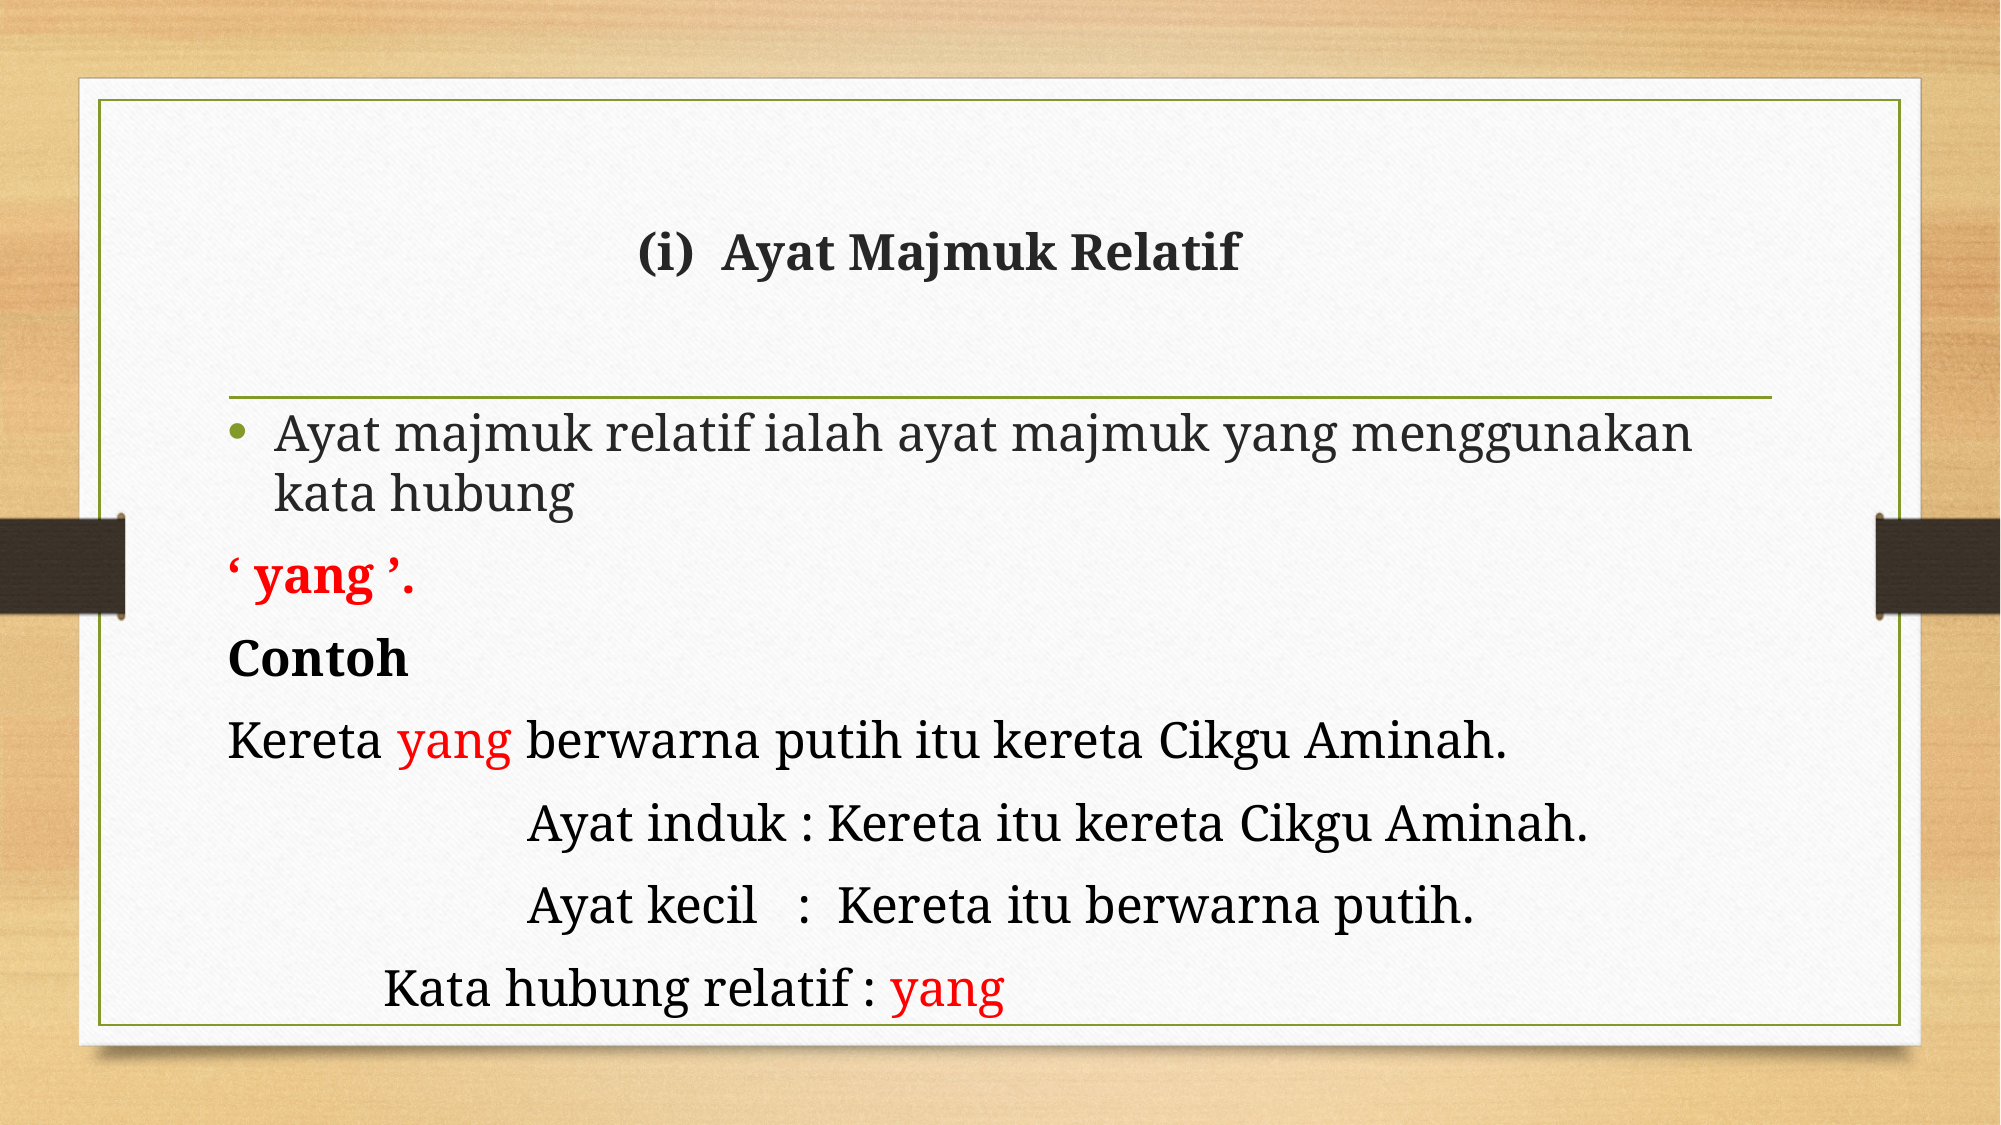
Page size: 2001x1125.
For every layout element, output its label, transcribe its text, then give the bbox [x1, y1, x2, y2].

picture [0, 0, 2001, 1125]
title (i) Ayat Majmuk Relatif [151, 203, 1727, 357]
list Ayat majmuk relatif ialah ayat majmuk yang menggunakan kata hubung ‘ yang ’. Contoh Kereta yang berwarna putih itu kereta Cikgu Aminah. Ayat induk : Kereta itu kereta Cikgu Aminah. Ayat kecil : Kereta itu berwarna putih. Kata hubung relatif : yang [212, 393, 1788, 1031]
